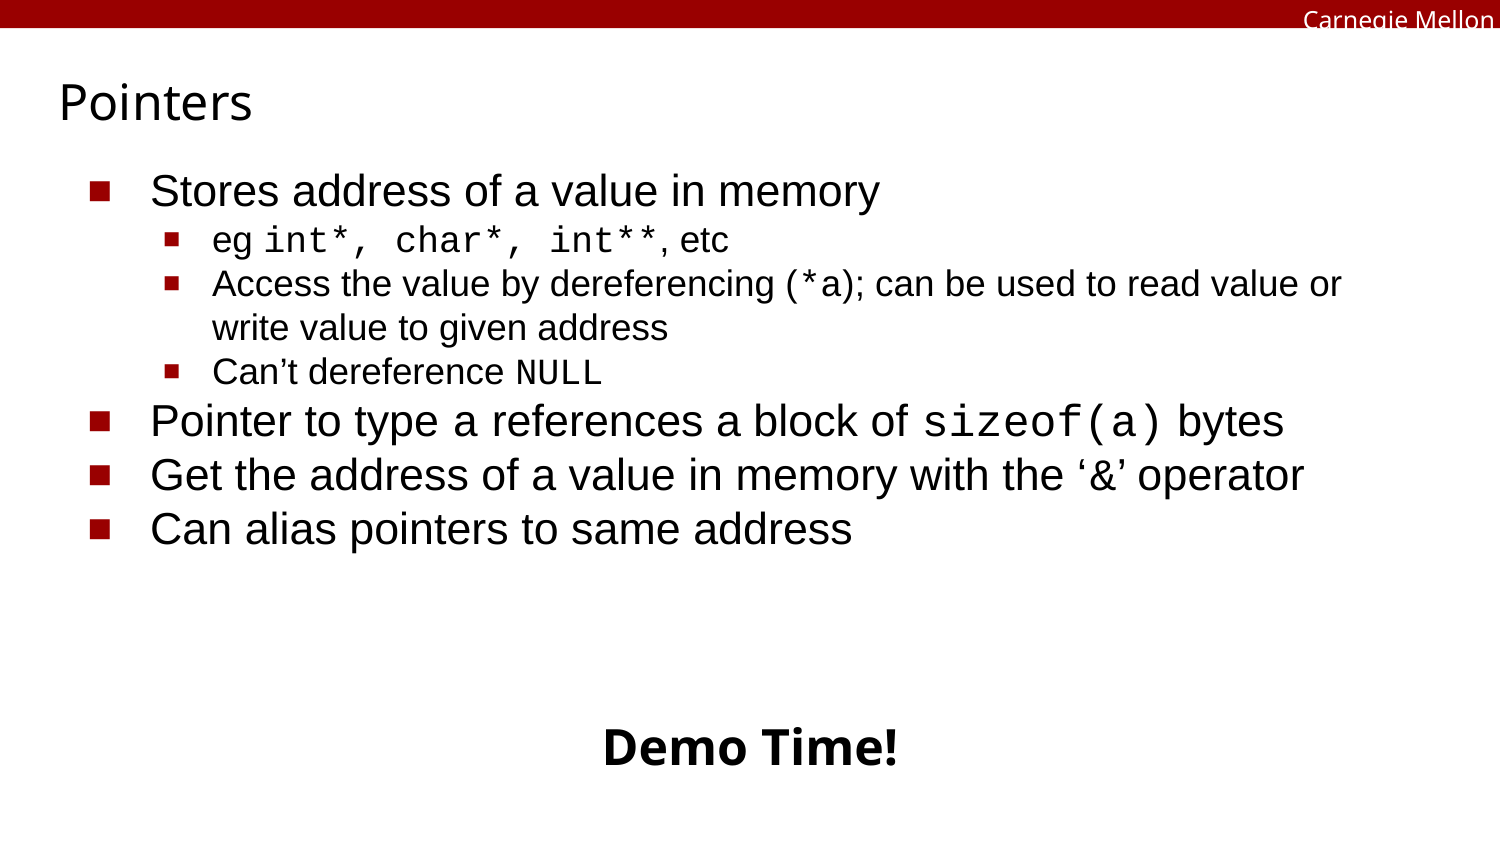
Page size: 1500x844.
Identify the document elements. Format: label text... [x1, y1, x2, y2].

title Pointers [58, 53, 1305, 148]
text_box Demo Time! [0, 715, 1500, 776]
list Stores address of a value in memory eg int*, char*, int**, etc Access the value by dereferencing (*a); can be used to read value or write value to given address Can’t dereference NULL Pointer to type a references a block of sizeof(a) bytes Get the address of a value in memory with the ‘&’ operator Can alias pointers to same address [64, 160, 1361, 570]
